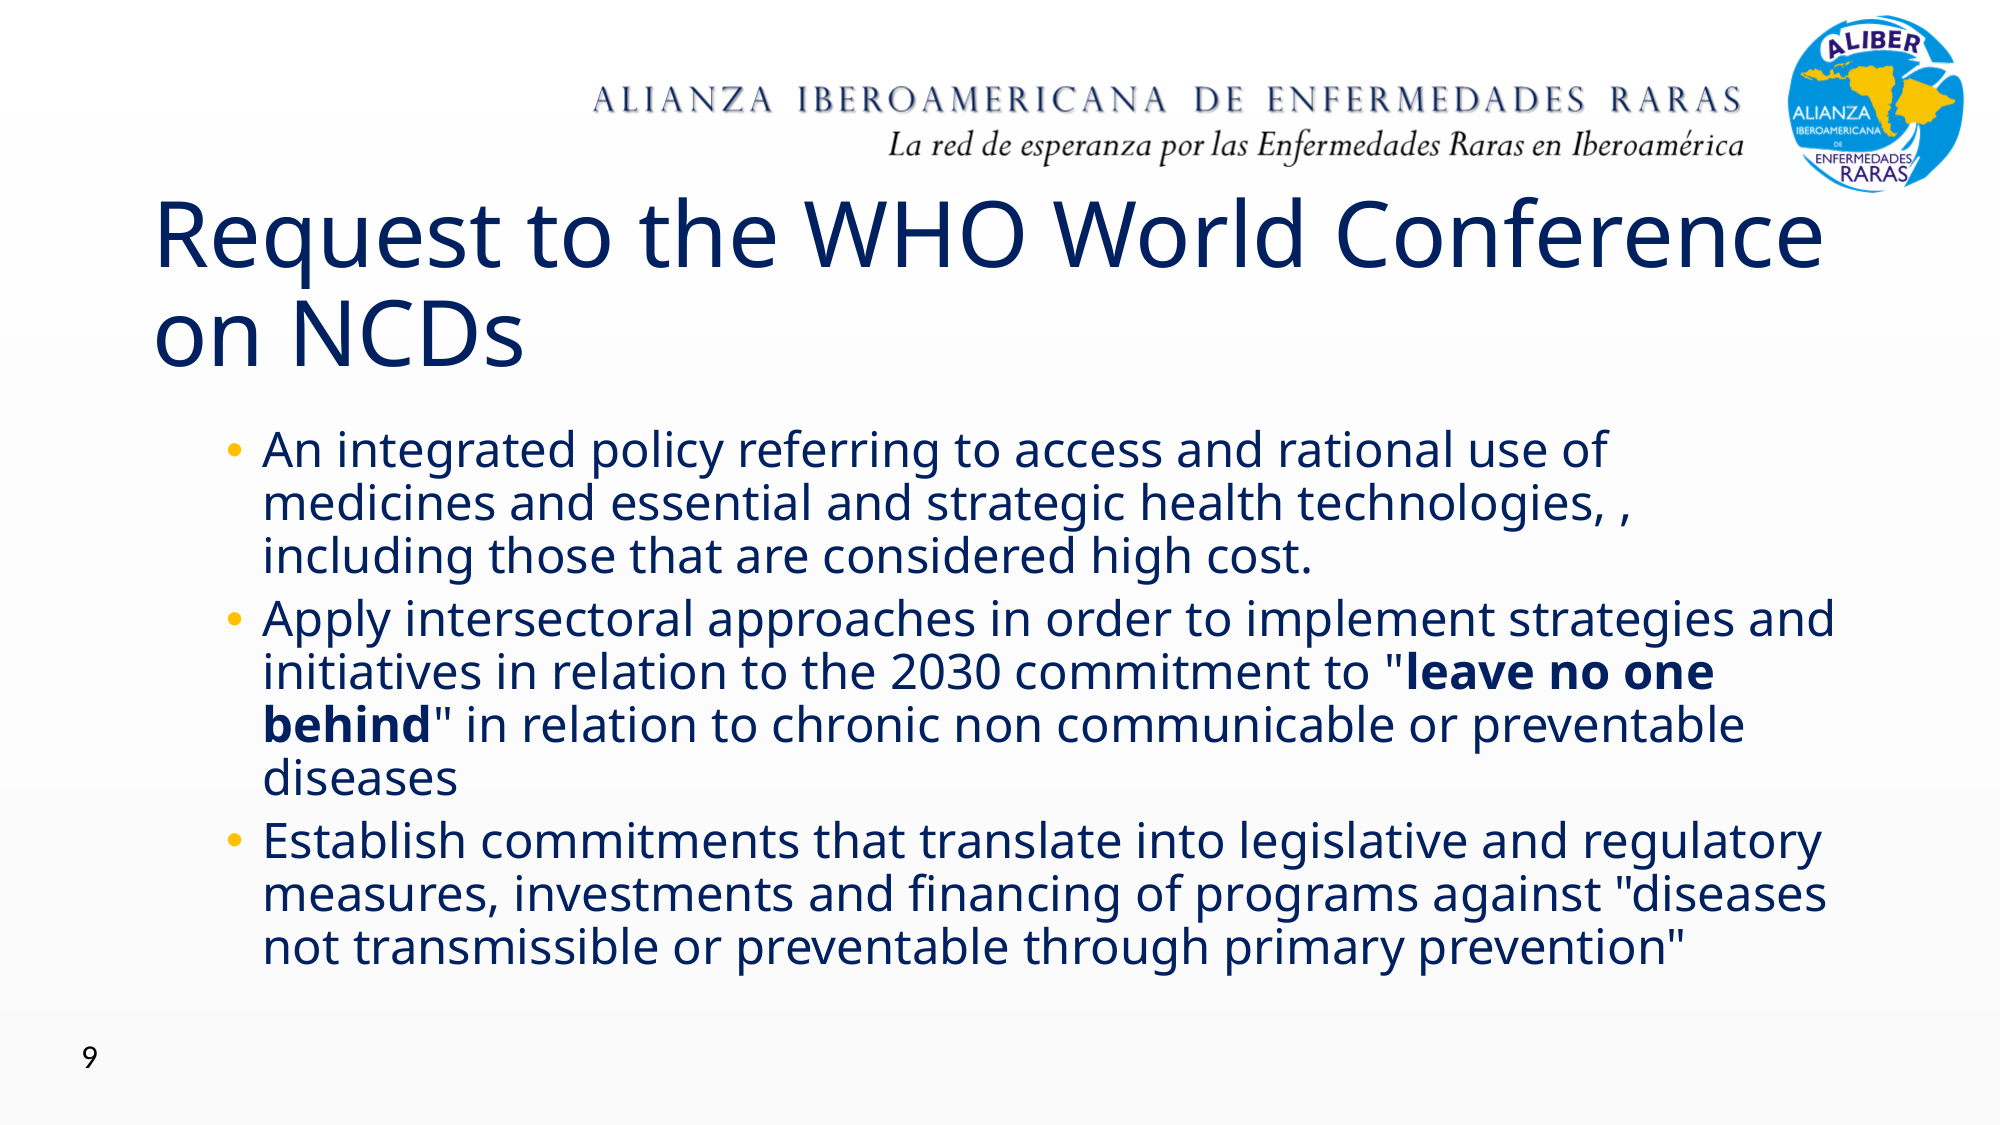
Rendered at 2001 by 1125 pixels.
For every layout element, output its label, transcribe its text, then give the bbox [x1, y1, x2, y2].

title Request to the WHO World Conference on NCDs [137, 178, 1863, 396]
picture [288, 13, 1968, 197]
list An integrated policy referring to access and rational use of medicines and essential and strategic health technologies, , including those that are considered high cost. Apply intersectoral approaches in order to implement strategies and initiatives in relation to the 2030 commitment to "leave no one behind" in relation to chronic non communicable or preventable diseases Establish commitments that translate into legislative and regulatory measures, investments and financing of programs against "diseases not transmissible or preventable through primary prevention" [137, 418, 1863, 1031]
